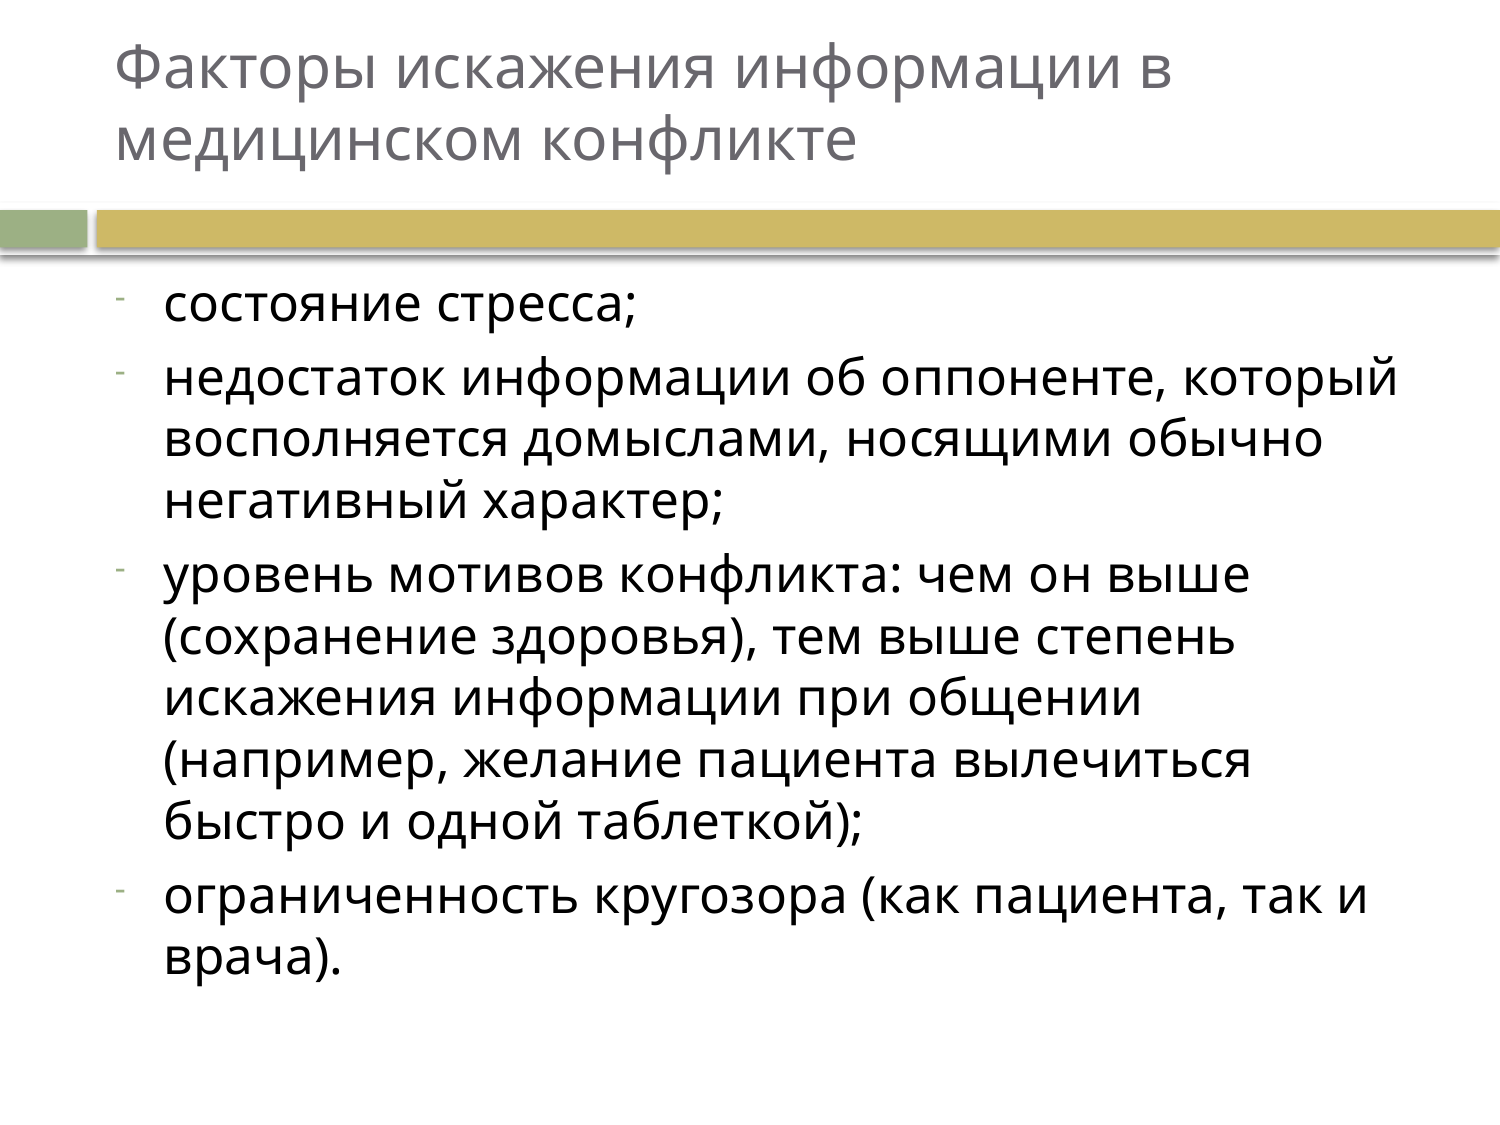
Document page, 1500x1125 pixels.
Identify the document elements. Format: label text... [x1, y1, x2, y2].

title Факторы искажения информации в медицинском конфликте [100, 19, 1438, 182]
list состояние стресса; недостаток информации об оппоненте, который восполняется домыслами, носящими обычно негативный характер; уровень мотивов конфликта: чем он выше (сохранение здоровья), тем выше степень искажения информации при общении (например, желание пациента вылечиться быстро и одной таблеткой); ограниченность кругозора (как пациента, так и врача). [100, 262, 1438, 1000]
